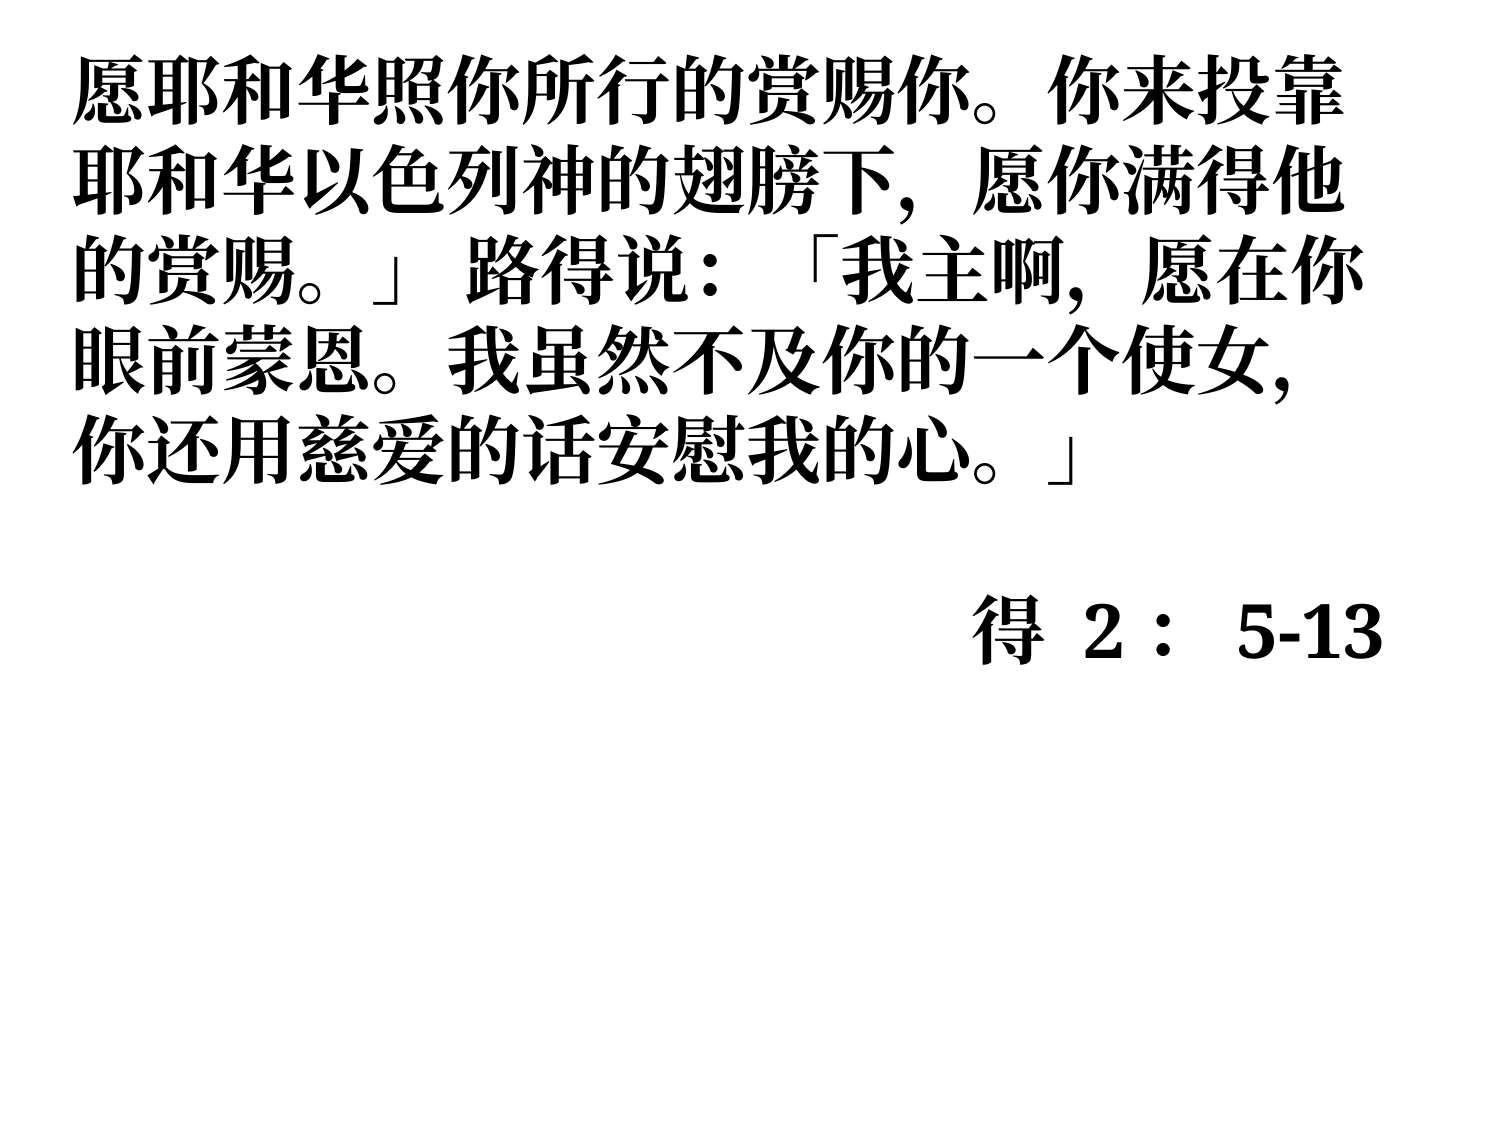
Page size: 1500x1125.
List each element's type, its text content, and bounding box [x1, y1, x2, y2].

text_box 愿耶和华照你所行的赏赐你。你来投靠耶和华以色列神的翅膀下，愿你满得他的赏赐。」 路得说：「我主啊，愿在你眼前蒙恩。我虽然不及你的一个使女，你还用慈爱的话安慰我的心。」 得 2：5-13 [57, 36, 1429, 682]
